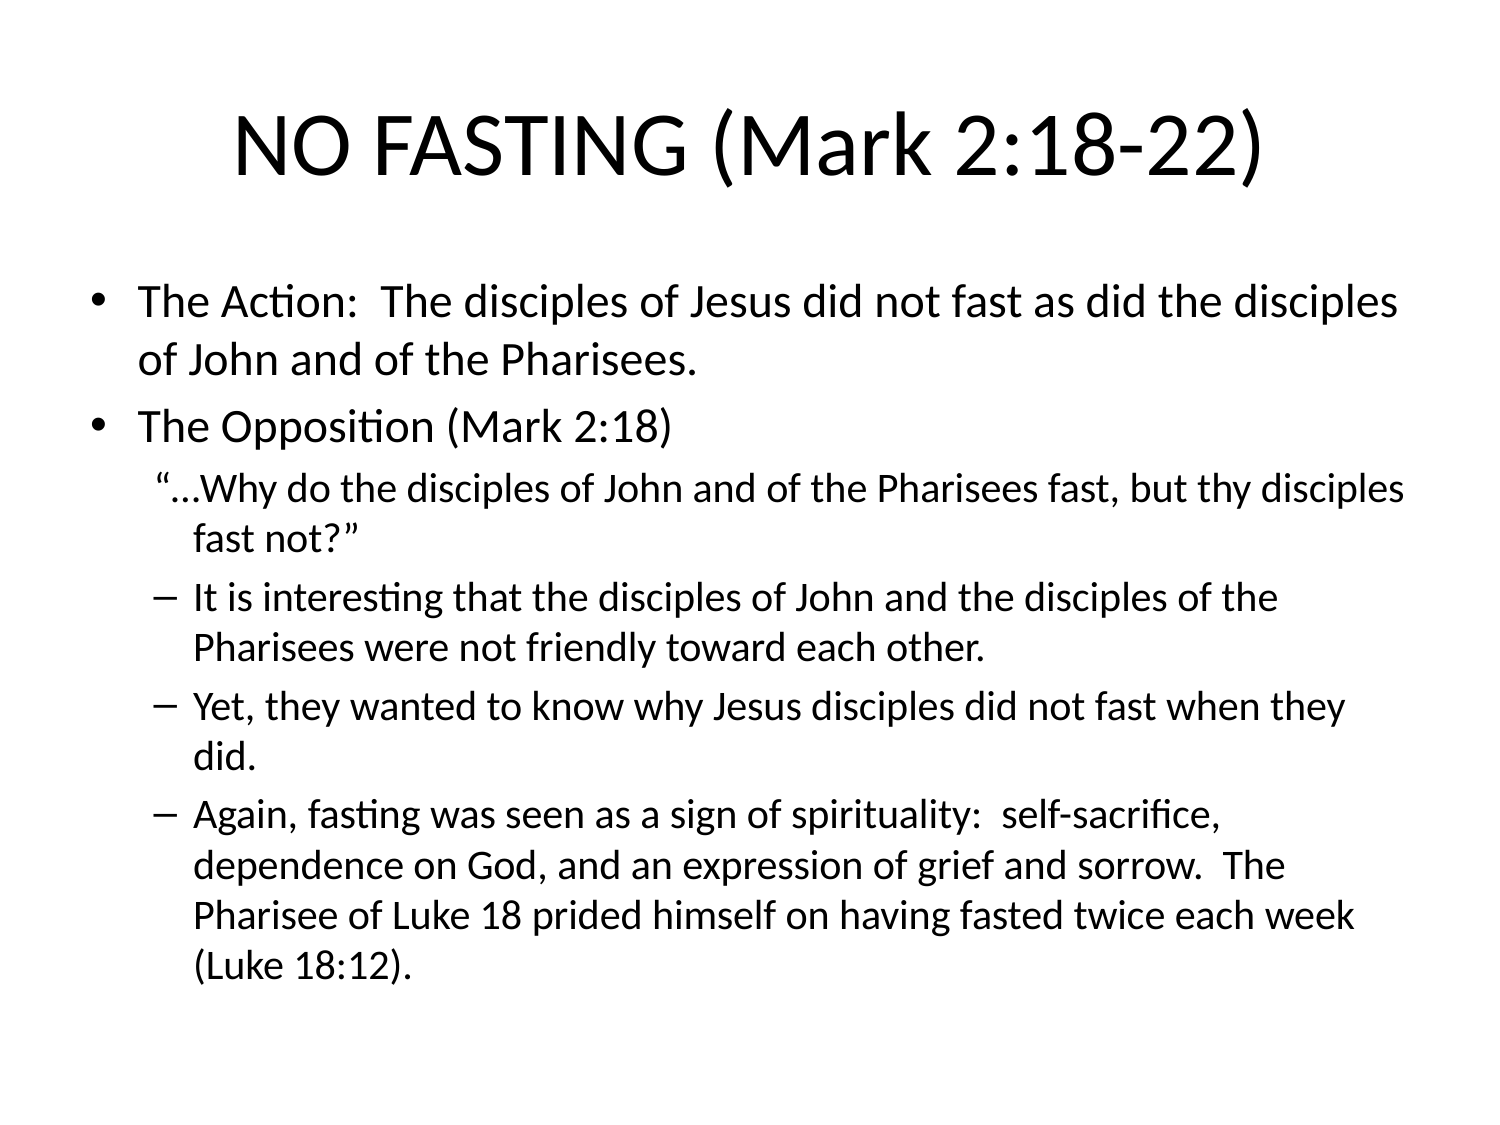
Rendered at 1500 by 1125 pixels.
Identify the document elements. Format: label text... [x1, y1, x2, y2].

list The Action: The disciples of Jesus did not fast as did the disciples of John and of the Pharisees. The Opposition (Mark 2:18) “…Why do the disciples of John and of the Pharisees fast, but thy disciples fast not?” It is interesting that the disciples of John and the disciples of the Pharisees were not friendly toward each other. Yet, they wanted to know why Jesus disciples did not fast when they did. Again, fasting was seen as a sign of spirituality: self-sacrifice, dependence on God, and an expression of grief and sorrow. The Pharisee of Luke 18 prided himself on having fasted twice each week (Luke 18:12). [75, 262, 1425, 1005]
title NO FASTING (Mark 2:18-22) [75, 45, 1425, 233]
